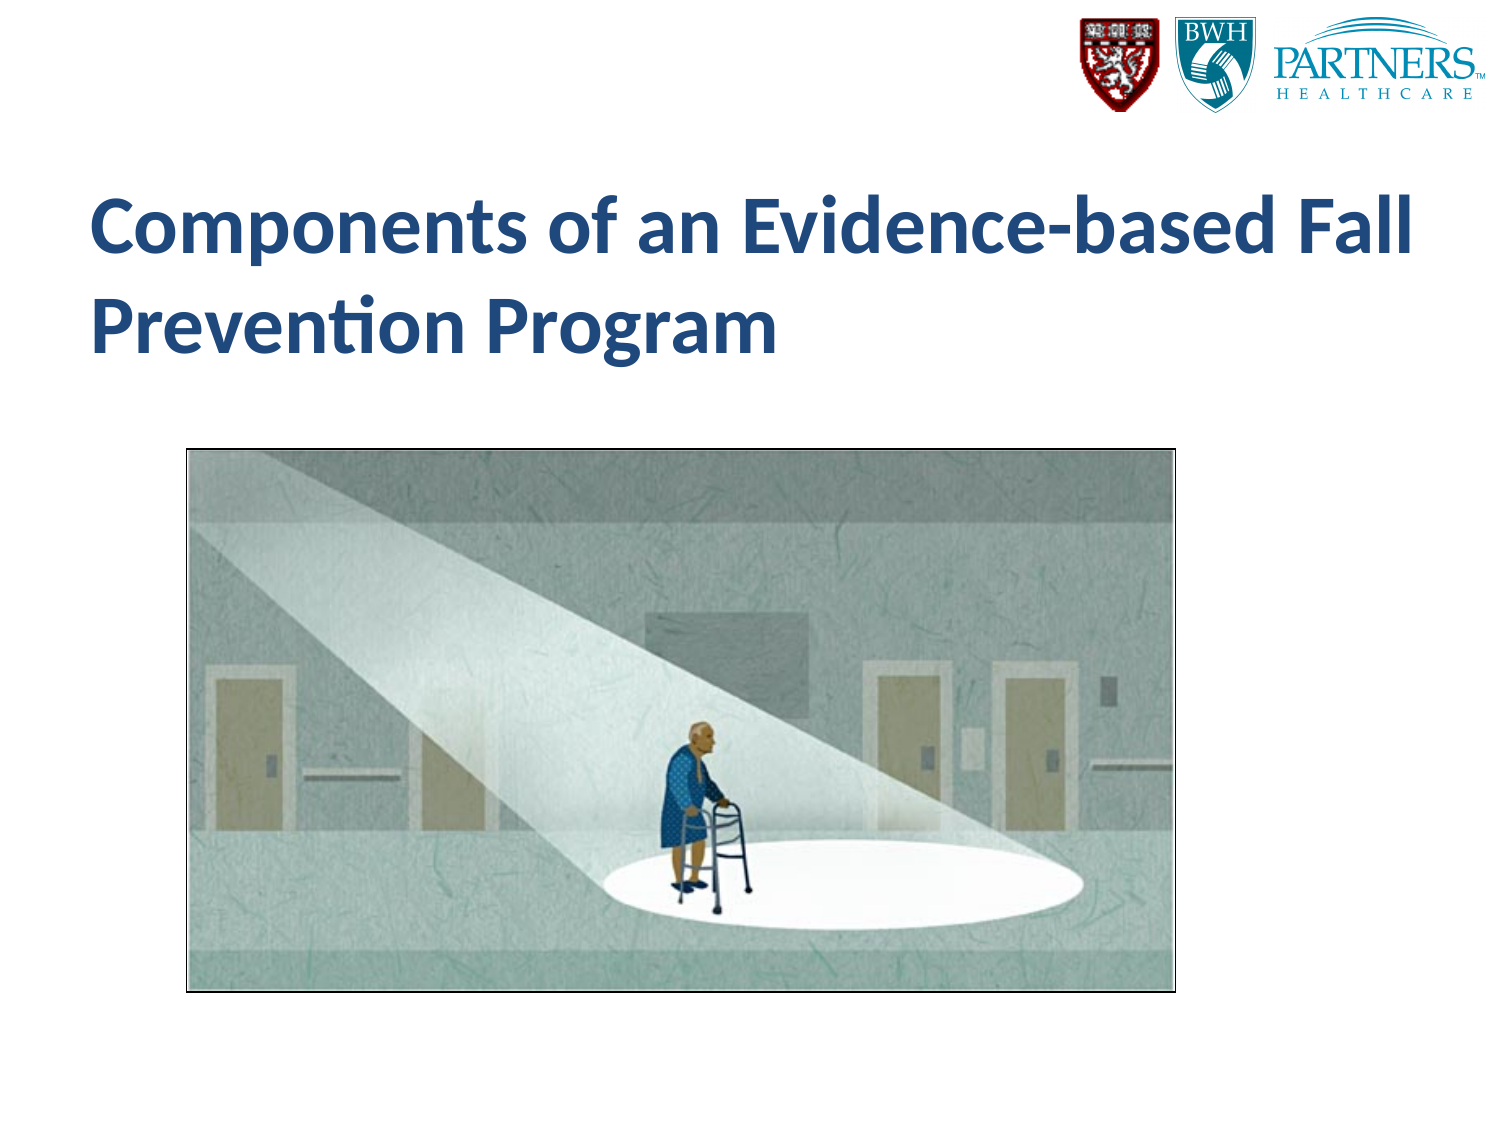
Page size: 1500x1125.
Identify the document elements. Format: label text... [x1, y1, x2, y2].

text_box Components of an Evidence-based Fall Prevention Program [75, 162, 1450, 378]
picture [1174, 17, 1257, 113]
picture [1274, 17, 1488, 113]
picture [1074, 17, 1166, 112]
picture [187, 449, 1176, 992]
